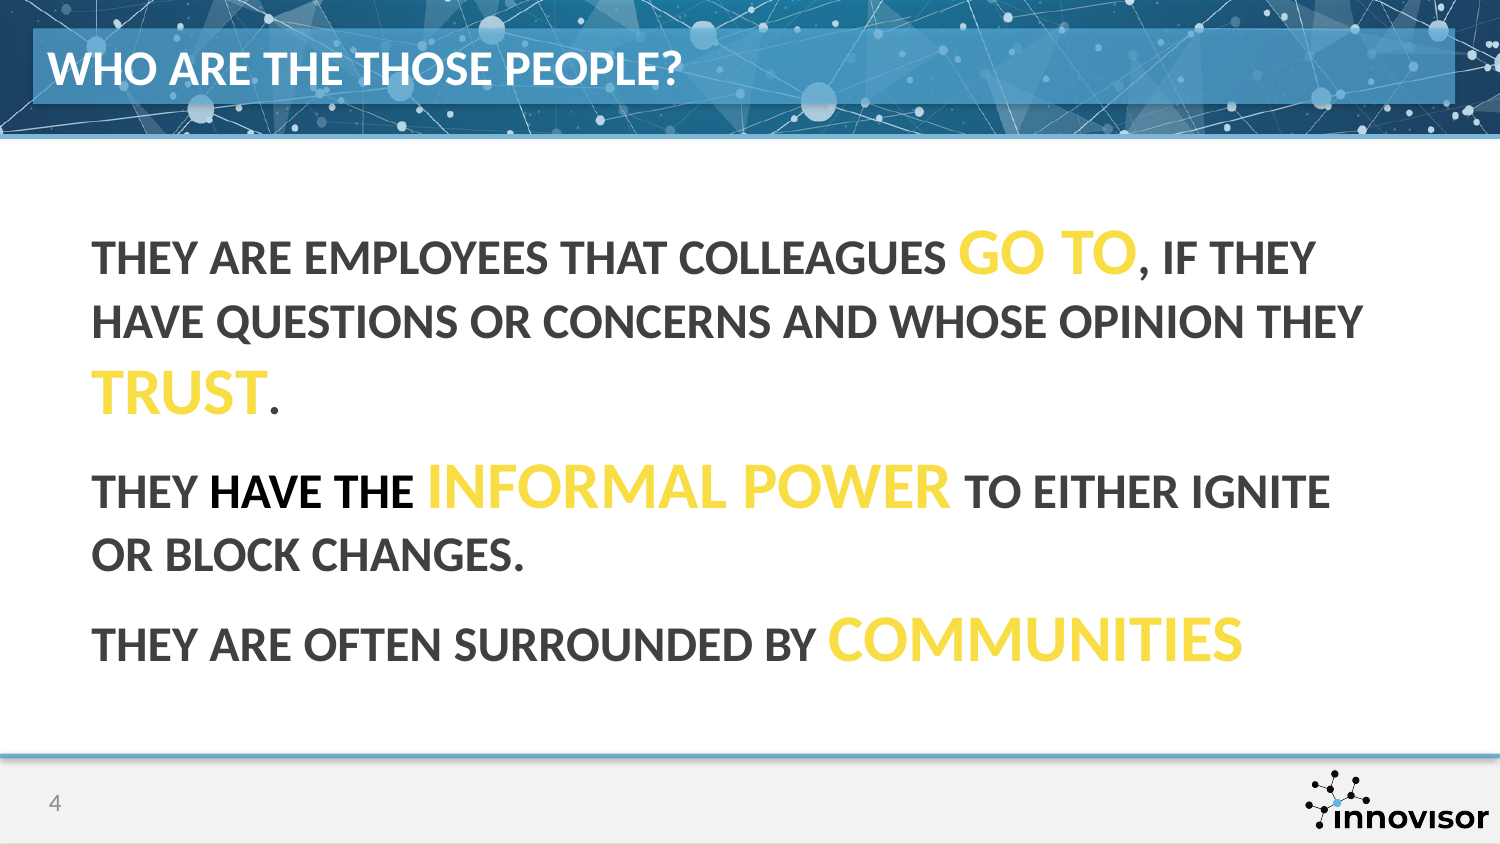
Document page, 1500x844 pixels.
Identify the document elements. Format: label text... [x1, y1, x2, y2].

slide_number 4 [14, 778, 77, 824]
list THEY ARE EMPLOYEES THAT COLLEAGUES GO TO, IF THEY HAVE QUESTIONS OR CONCERNS AND WHOSE OPINION THEY TRUST. THEY HAVE THE INFORMAL POWER TO EITHER IGNITE OR BLOCK CHANGES. THEY ARE OFTEN SURROUNDED BY COMMUNITIES [76, 173, 1383, 710]
picture [1304, 769, 1493, 830]
title WHO ARE THE THOSE PEOPLE? [32, 28, 1455, 104]
